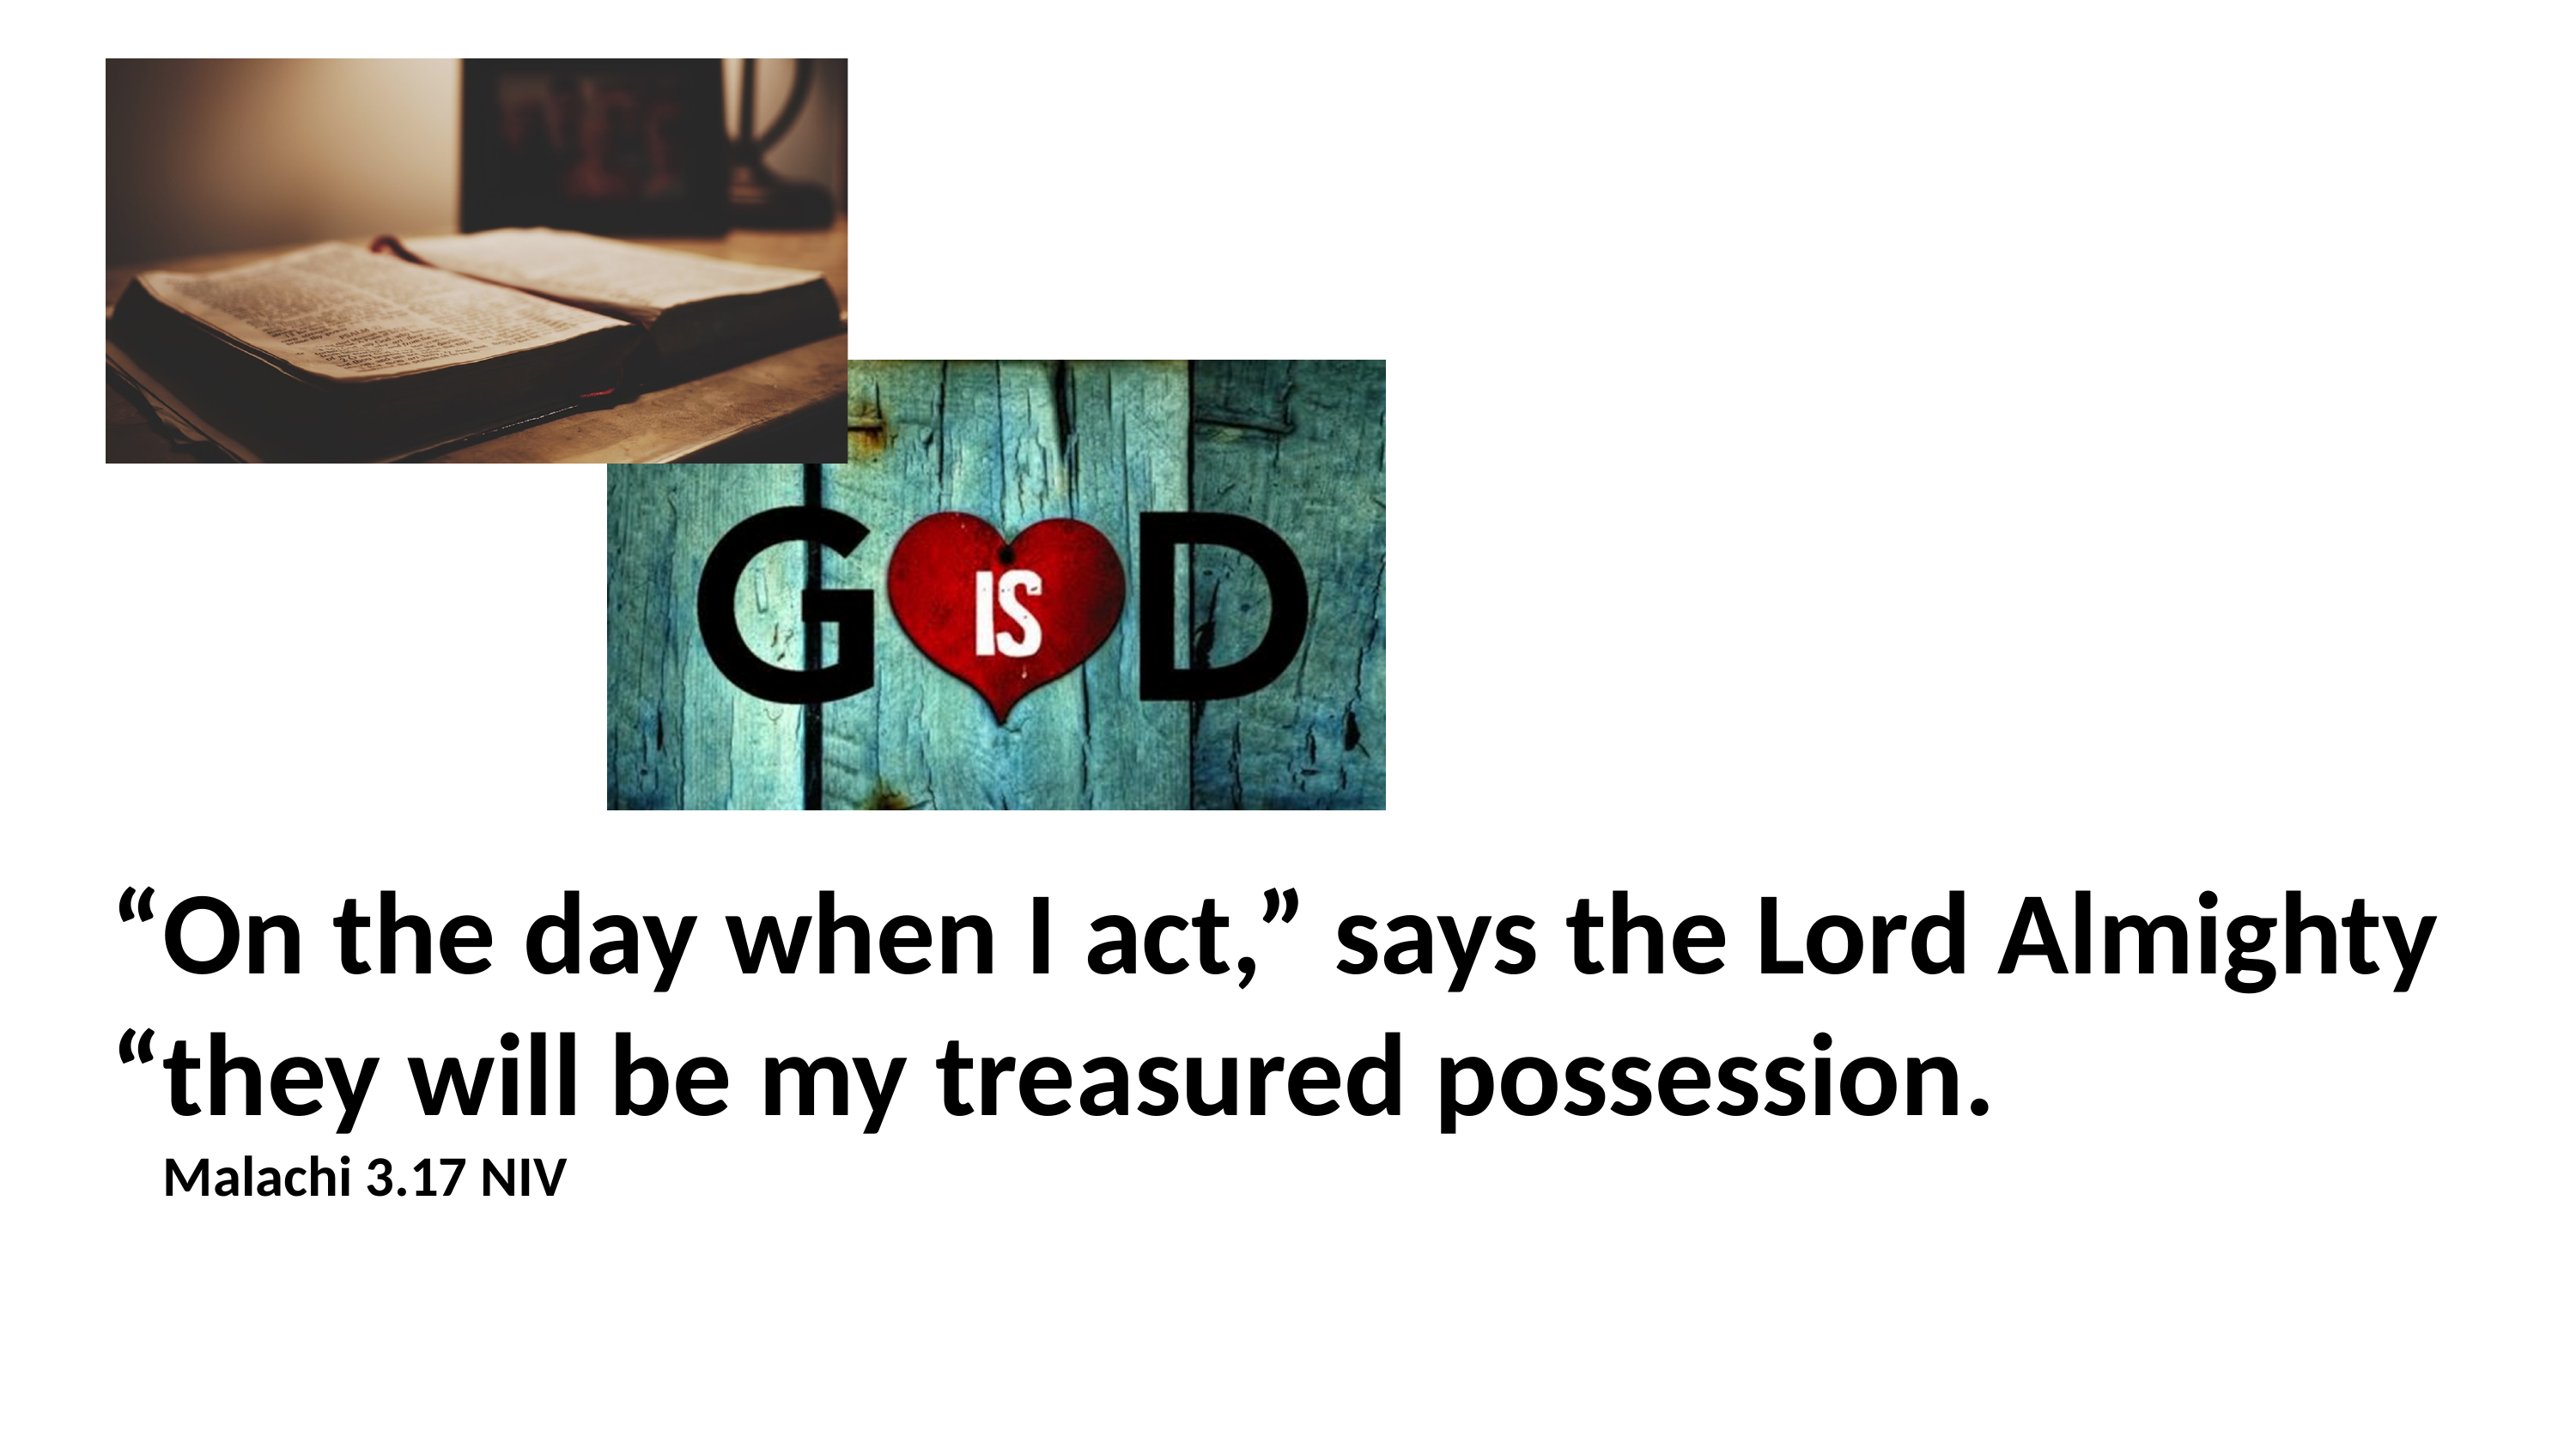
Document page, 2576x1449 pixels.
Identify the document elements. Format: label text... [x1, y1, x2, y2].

picture [105, 58, 1386, 810]
text_box “On the day when I act,” says the Lord Almighty “they will be my treasured possession. Malachi 3.17 NIV [99, 849, 2509, 1215]
